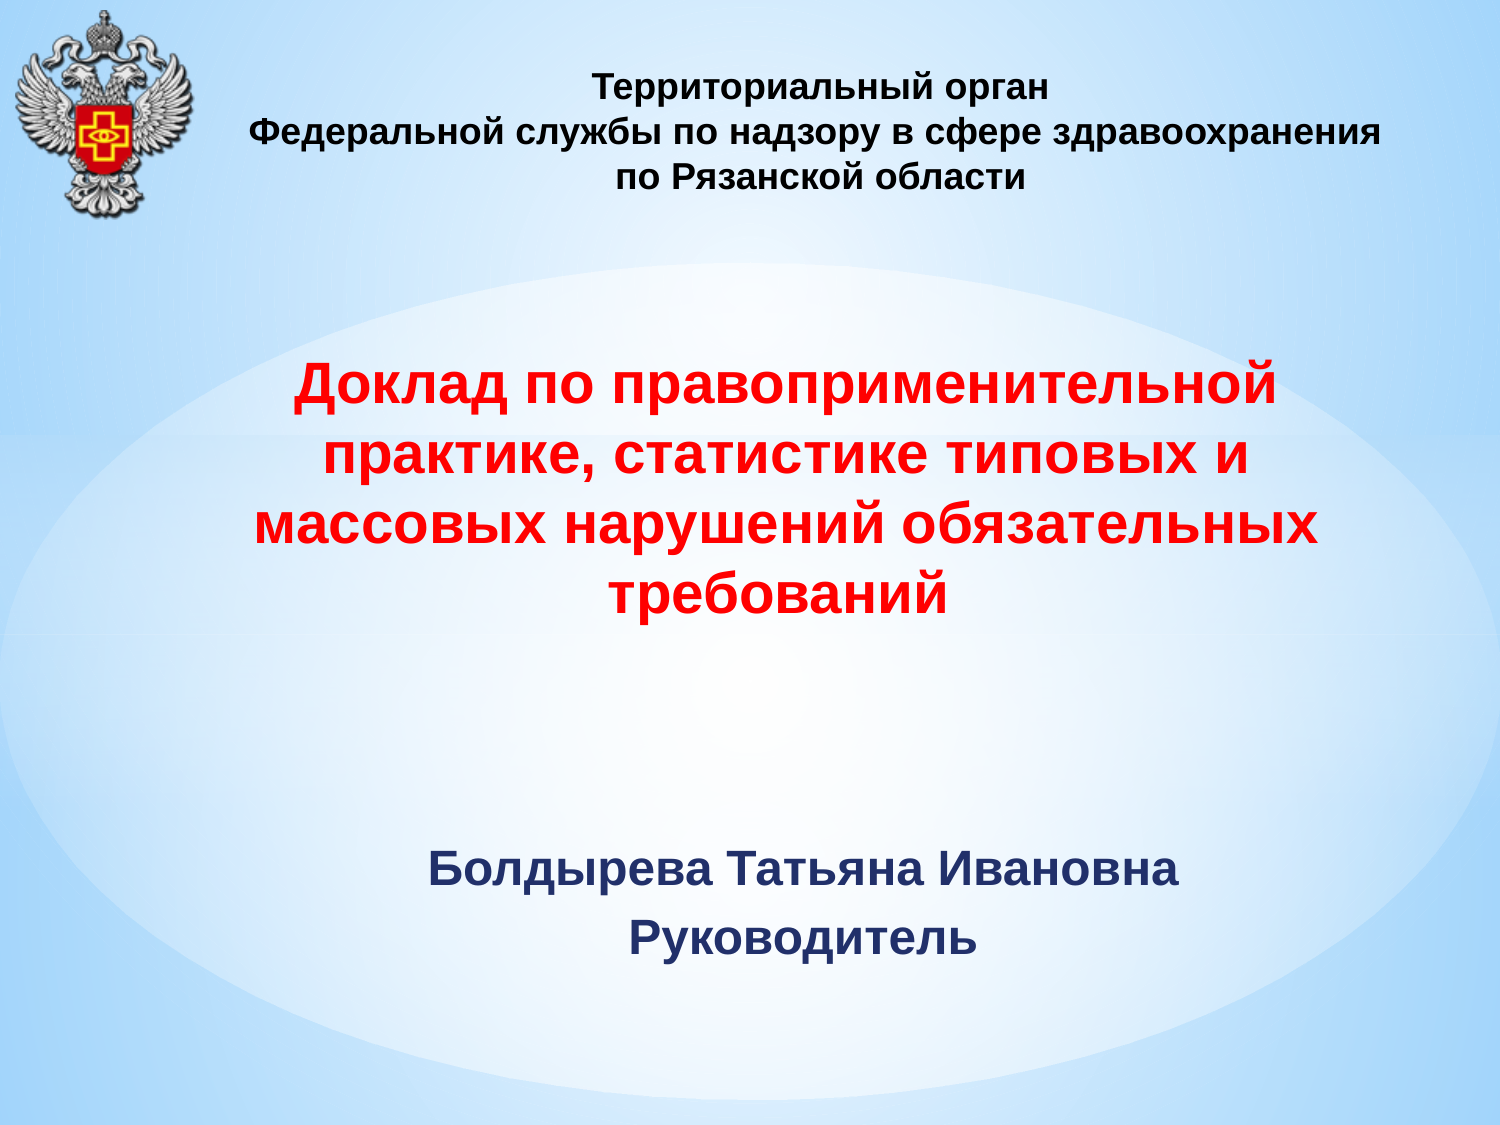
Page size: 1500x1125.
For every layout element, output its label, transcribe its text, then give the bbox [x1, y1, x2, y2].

picture [14, 10, 196, 221]
subtitle Болдырева Татьяна Ивановна Руководитель [383, 828, 1223, 974]
text_box Территориальный орган Федеральной службы по надзору в сфере здравоохранения по Рязанской области [194, 54, 1447, 250]
title Доклад по правоприменительной практике, статистике типовых и массовых нарушений обязательных требований [183, 338, 1361, 633]
